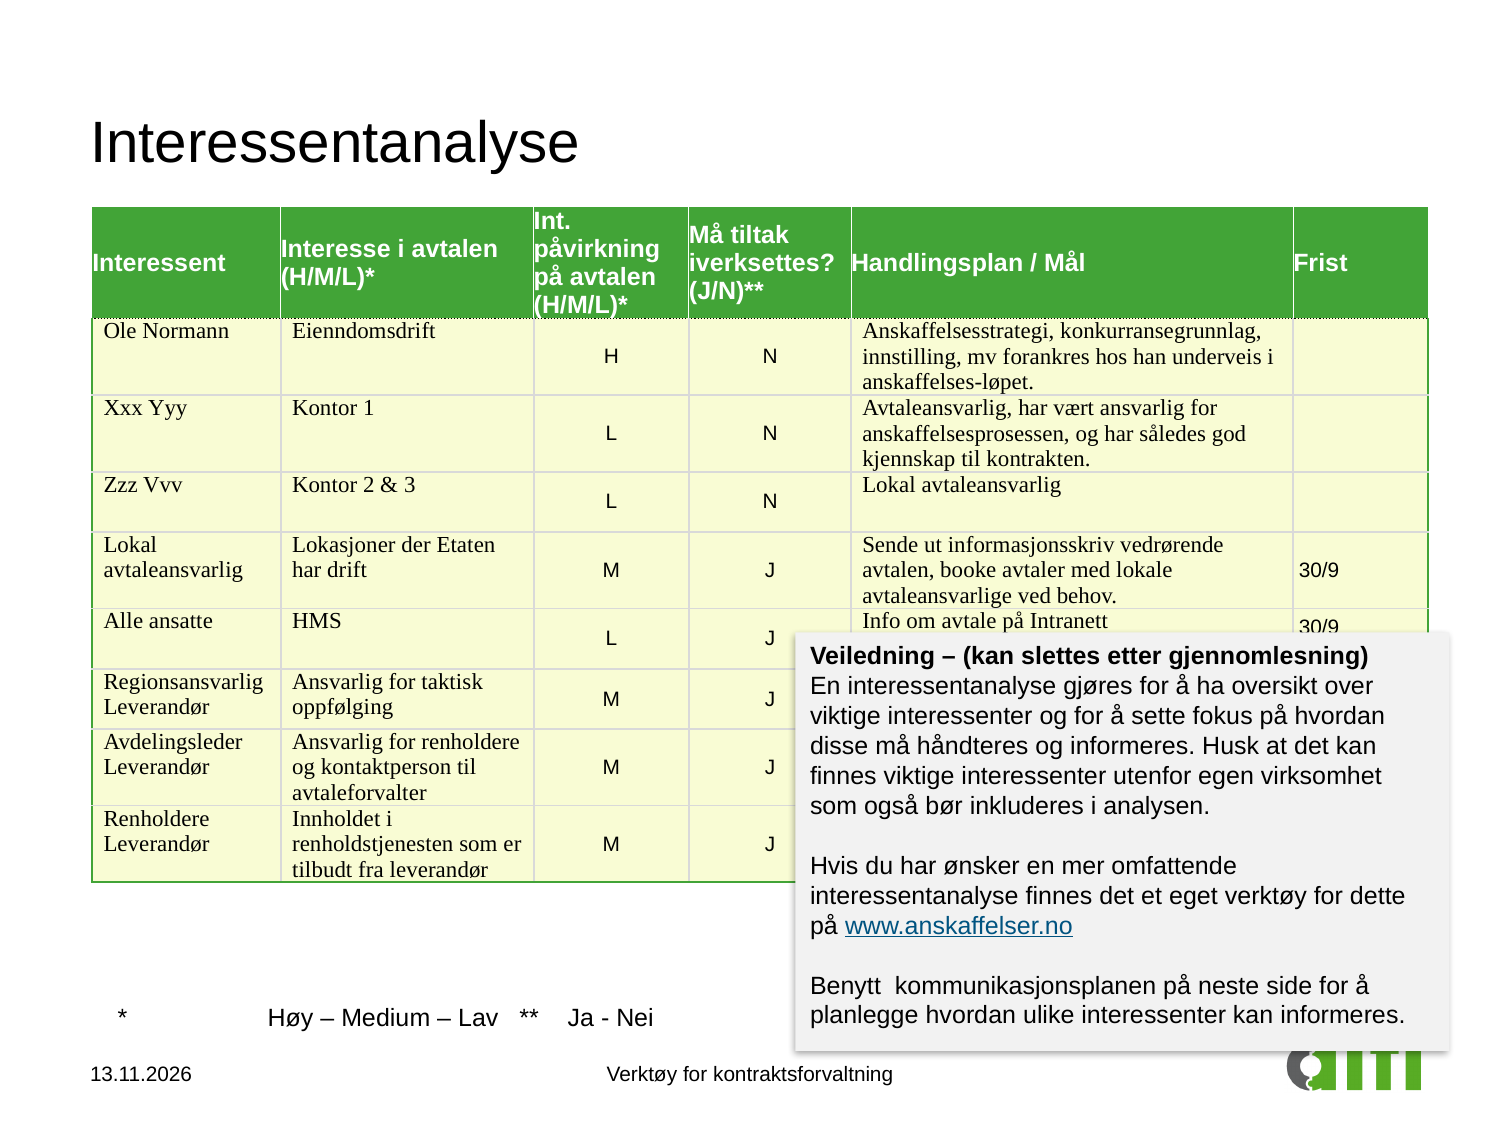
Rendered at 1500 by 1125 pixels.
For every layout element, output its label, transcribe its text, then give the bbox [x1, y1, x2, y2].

table_cell L [535, 609, 688, 668]
table_header Frist [1294, 207, 1428, 318]
table_cell L [535, 396, 688, 471]
table_cell Xxx Yyy [93, 396, 280, 471]
text_box * Høy – Medium – Lav ** Ja - Nei [102, 994, 810, 1069]
table_cell Regionsansvarlig Leverandør [93, 670, 280, 728]
table_cell Lokasjoner der Etaten har drift [282, 533, 533, 608]
table_cell Avtaleansvarlig, har vært ansvarlig for anskaffelsesprosessen, og har således god kjennskap til kontrakten. [852, 396, 1292, 471]
table_cell N [690, 473, 850, 531]
table_cell Lokal avtaleansvarlig [852, 473, 1292, 531]
table_cell J [690, 670, 789, 728]
table_header Int. påvirkning på avtalen (H/M/L)* [534, 207, 688, 318]
table_cell Anskaffelsesstrategi, konkurransegrunnlag, innstilling, mv forankres hos han underveis i anskaffelses-løpet. [852, 318, 1292, 394]
table_cell Kontor 2 & 3 [282, 473, 533, 531]
picture [1284, 1052, 1425, 1093]
table_cell 30/9 [1294, 533, 1427, 608]
table_cell Kontor 1 [282, 396, 533, 471]
table_cell J [690, 730, 789, 805]
table_cell 30/9 [1294, 609, 1427, 630]
footer Verktøy for kontraktsforvaltning [512, 1042, 988, 1103]
table_header Interessent [92, 207, 280, 318]
table_cell J [690, 533, 850, 608]
table_cell Eienndomsdrift [282, 318, 533, 394]
table_cell Alle ansatte [93, 609, 280, 668]
table_cell J [690, 806, 789, 881]
table_cell Ansvarlig for taktisk oppfølging [282, 670, 533, 728]
table_cell Avdelingsleder Leverandør [93, 730, 280, 805]
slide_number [75, 1042, 425, 1103]
table_cell J [690, 609, 850, 668]
table_cell Lokal avtaleansvarlig [93, 533, 280, 608]
table_cell M [535, 533, 688, 608]
table_cell Ole Normann [93, 318, 280, 394]
table_cell Sende ut informasjonsskriv vedrørende avtalen, booke avtaler med lokale avtaleansvarlige ved behov. [852, 533, 1292, 608]
table_cell Info om avtale på Intranett [852, 609, 1292, 630]
title Interessentanalyse [74, 44, 1426, 233]
text_box Veiledning – (kan slettes etter gjennomlesning) En interessentanalyse gjøres for å ha oversikt over viktige interessenter og for å sette fokus på hvordan disse må håndteres og informeres. Husk at det kan finnes viktige interessenter utenfor egen virksomhet som også bør inkluderes i analysen. Hvis du har ønsker en mer omfattende interessentanalyse finnes det et eget verktøy for dette på www.anskaffelser.no Benytt kommunikasjonsplanen på neste side for å planlegge hvordan ulike interessenter kan informeres. [795, 632, 1450, 1052]
table_cell M [535, 670, 688, 728]
table_cell Zzz Vvv [93, 473, 280, 531]
table_cell M [535, 730, 688, 805]
table_cell [1294, 396, 1427, 471]
table_cell Ansvarlig for renholdere og kontaktperson til avtaleforvalter [282, 730, 533, 805]
table_cell L [535, 473, 688, 531]
table_cell Renholdere Leverandør [93, 806, 280, 881]
table_header Handlingsplan / Mål [852, 207, 1293, 318]
table_header Interesse i avtalen (H/M/L)* [281, 207, 533, 318]
table_cell M [535, 806, 688, 881]
table_cell HMS [282, 609, 533, 668]
table_cell Innholdet i renholdstjenesten som er tilbudt fra leverandør [282, 806, 533, 881]
table_cell [1294, 318, 1427, 394]
table_cell H [535, 318, 688, 394]
table_cell N [690, 396, 850, 471]
table_cell N [690, 318, 850, 394]
table_header Må tiltak iverksettes? (J/N)** [689, 207, 851, 318]
table_cell [1294, 473, 1427, 531]
